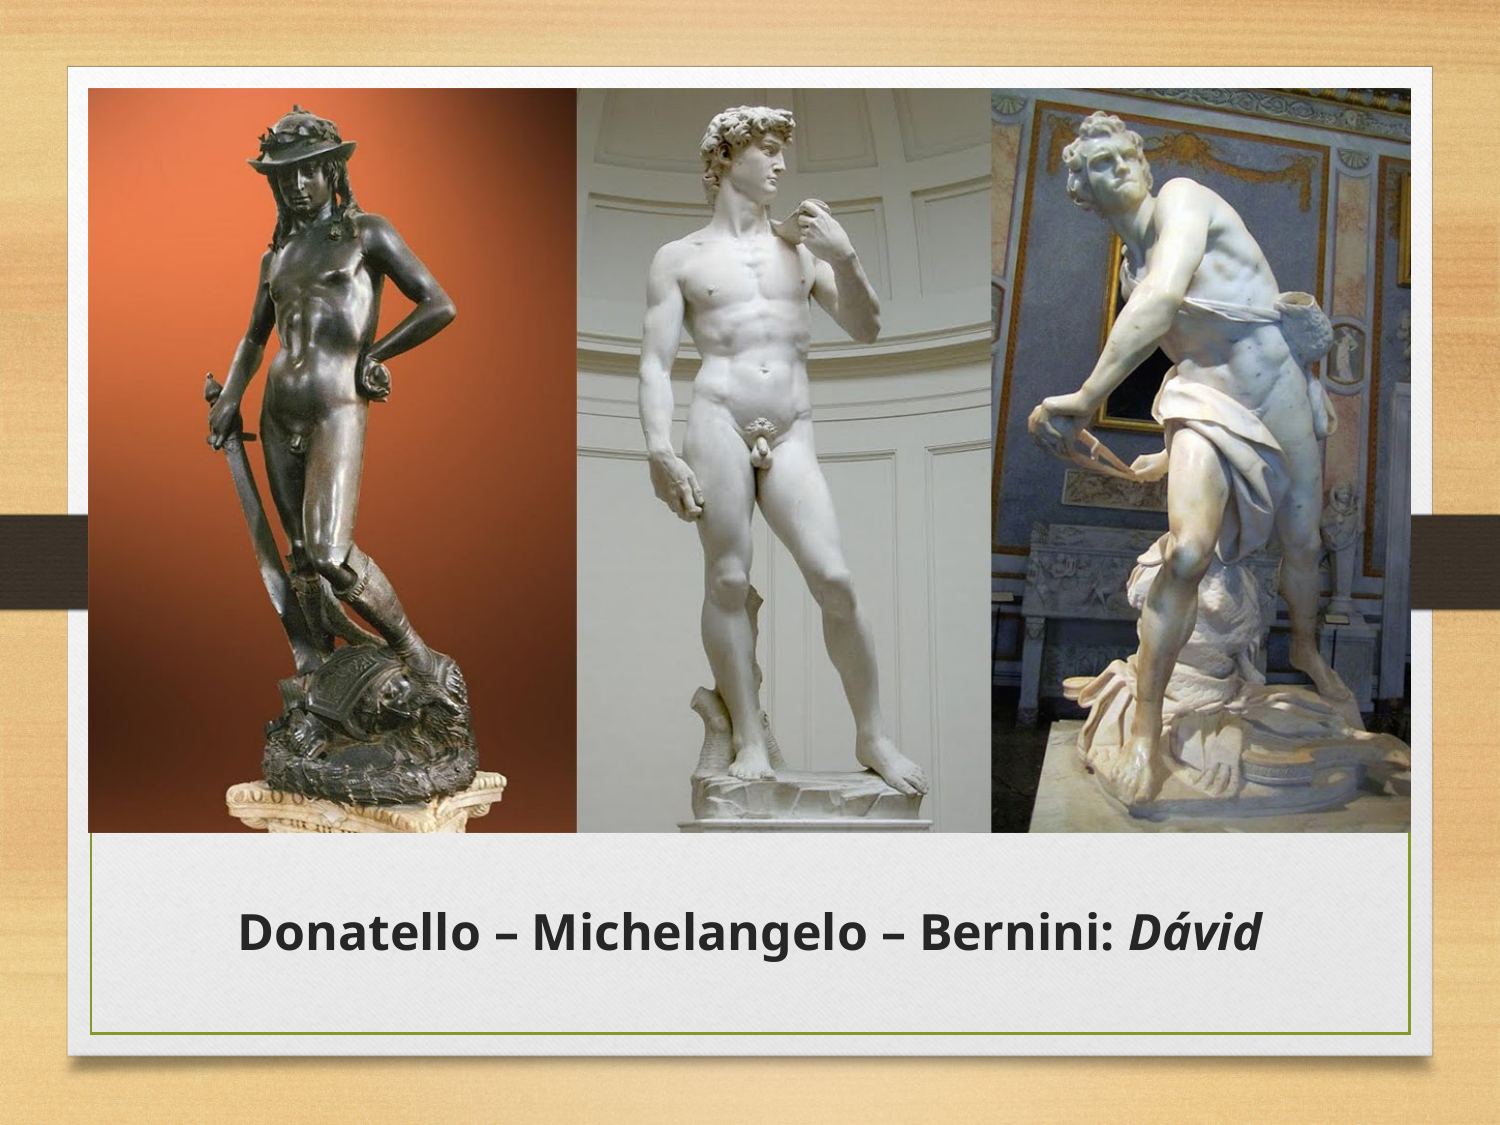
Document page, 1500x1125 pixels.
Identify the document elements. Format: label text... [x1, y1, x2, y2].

picture [0, 0, 1500, 1125]
list Donatello – Michelangelo – Bernini: Dávid [88, 893, 1411, 1012]
